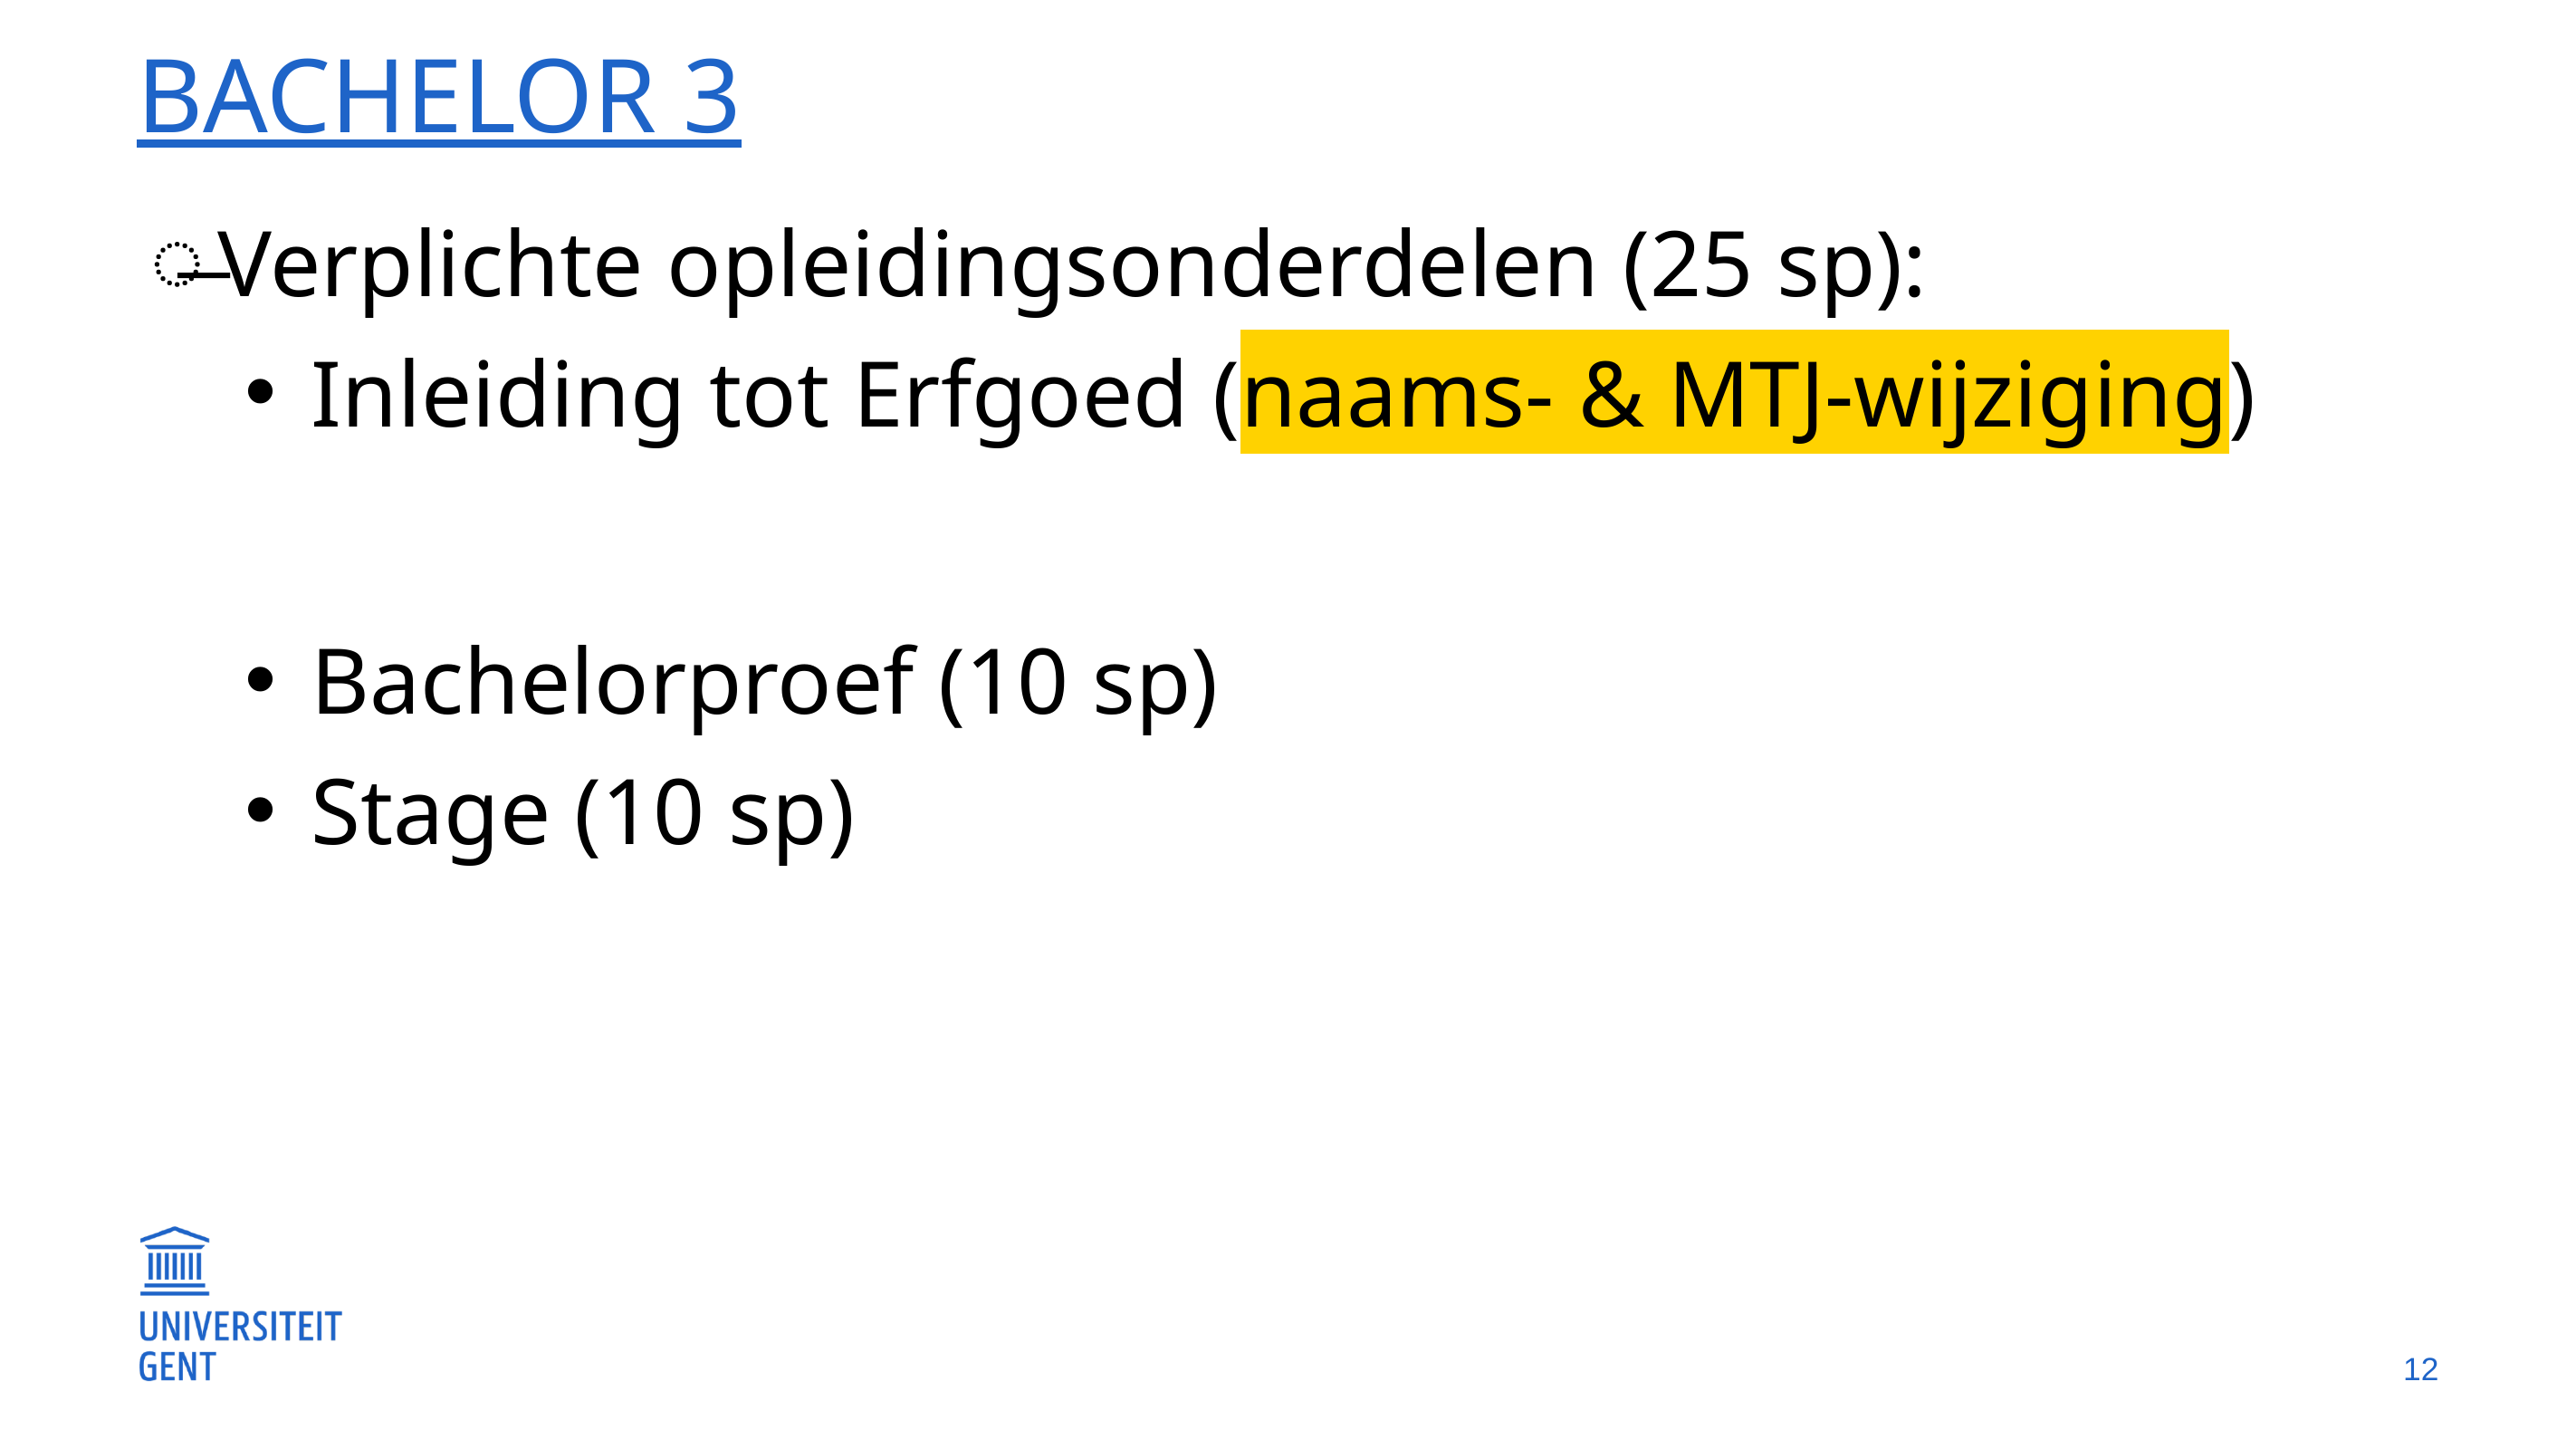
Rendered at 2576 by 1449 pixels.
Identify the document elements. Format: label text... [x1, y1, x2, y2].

slide_number 12 [2315, 1329, 2453, 1407]
picture [72, 1174, 415, 1449]
list Verplichte opleidingsonderdelen (25 sp): Inleiding tot Erfgoed (naams- & MTJ-wijziging) Bachelorproef (10 sp) Stage (10 sp) [124, 177, 2456, 1173]
title Bachelor 3 [123, 37, 2456, 166]
